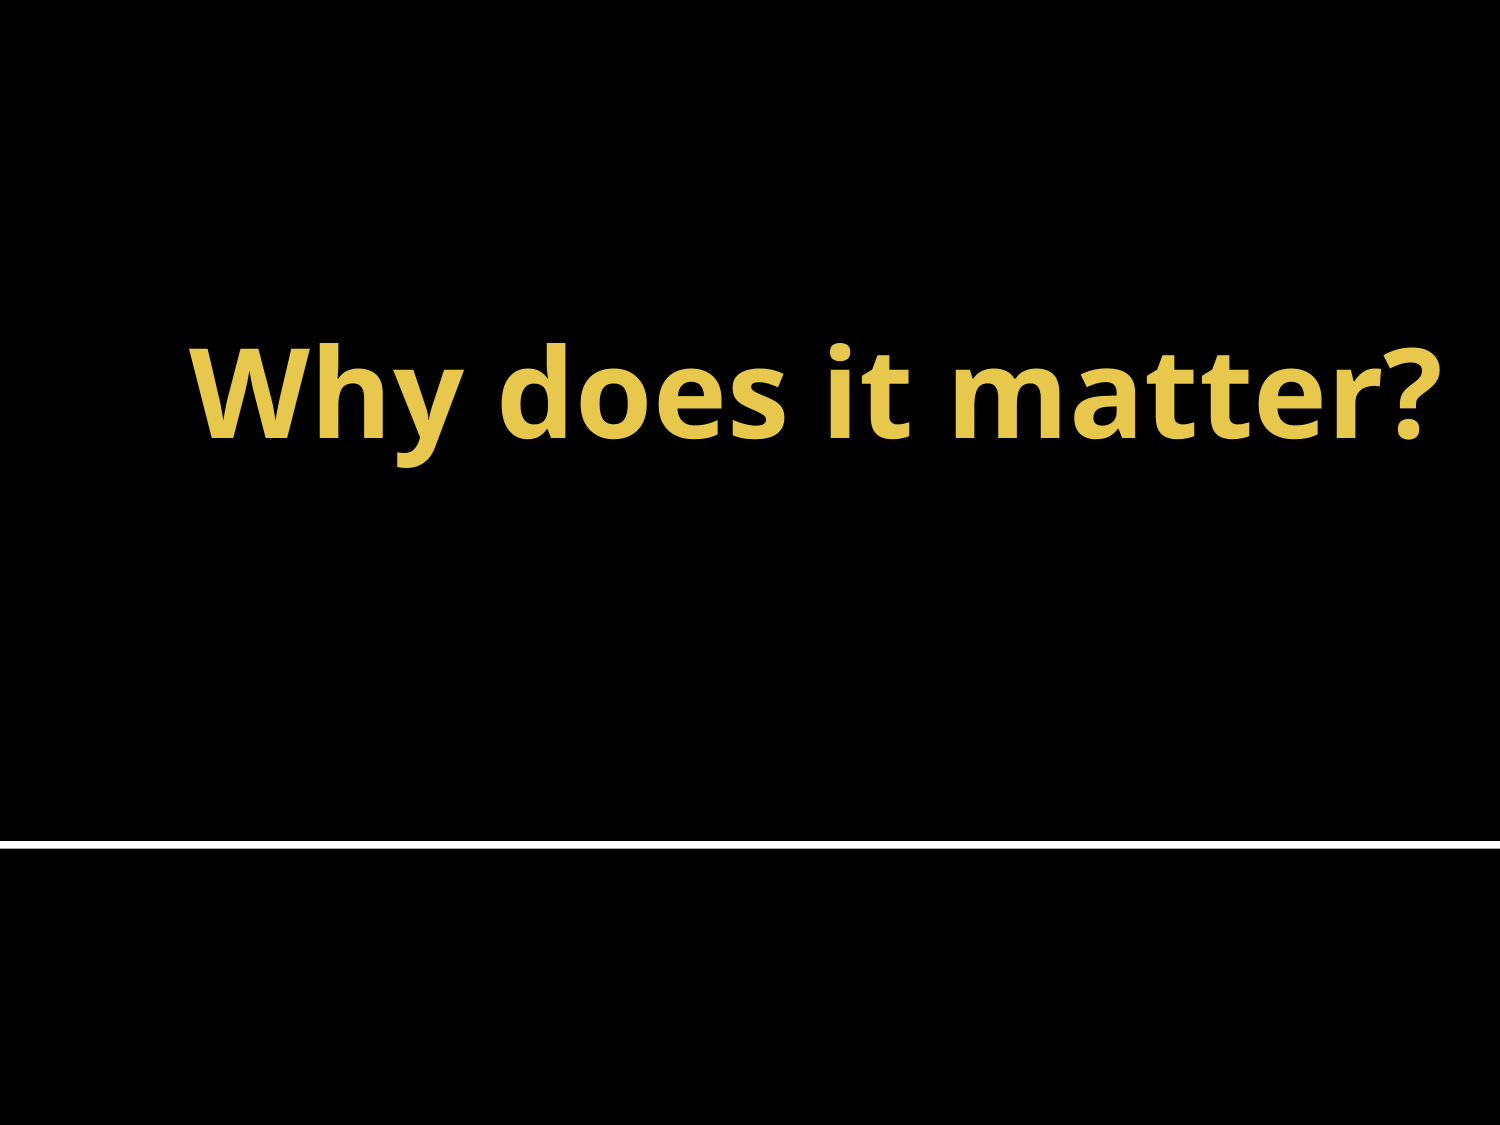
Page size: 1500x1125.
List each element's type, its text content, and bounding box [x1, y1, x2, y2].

title Why does it matter? [174, 313, 1500, 588]
